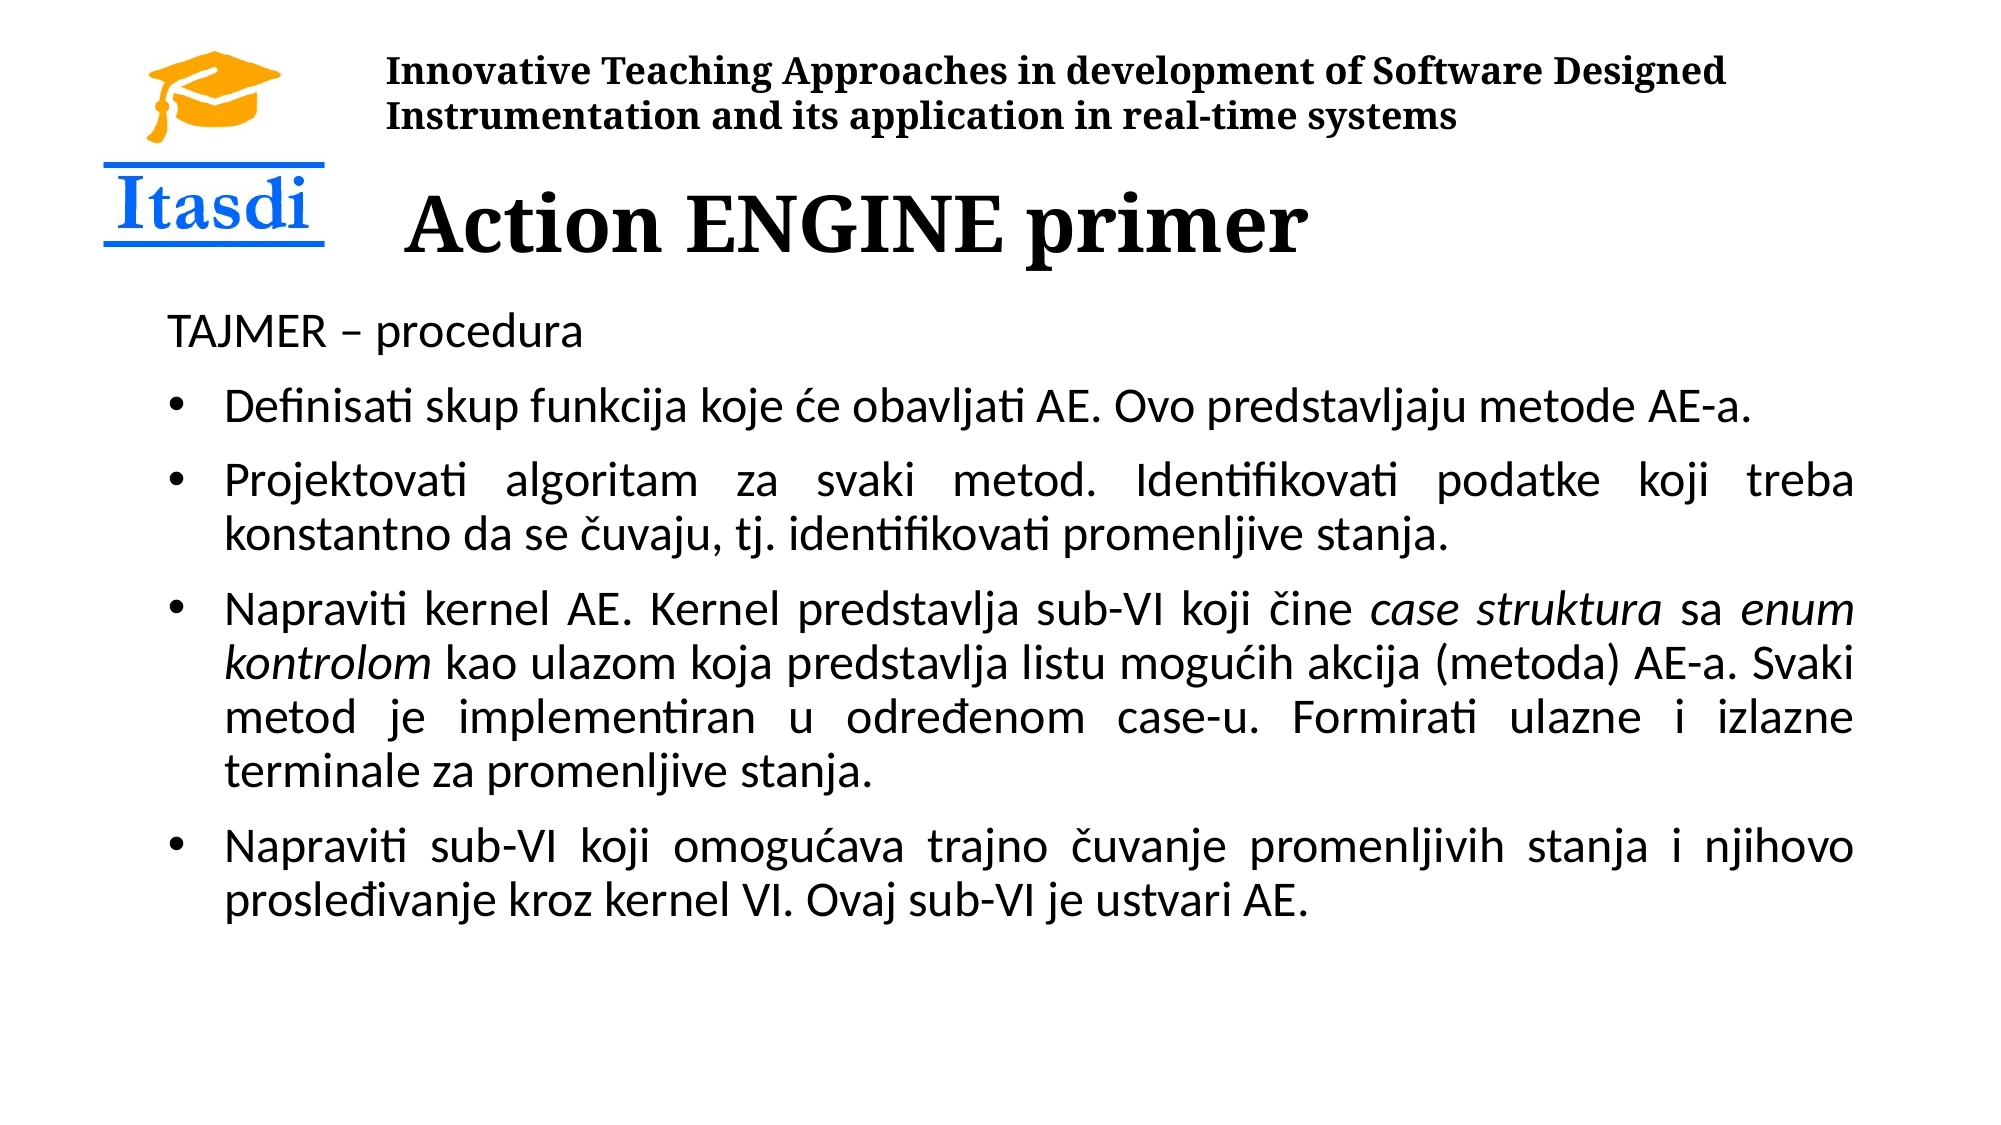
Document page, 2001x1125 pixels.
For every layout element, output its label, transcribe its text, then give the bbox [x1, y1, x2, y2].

list TAJMER – procedura Definisati skup funkcija koje će obavljati AE. Ovo predstavljaju metode AE-a. Projektovati algoritam za svaki metod. Identifikovati podatke koji treba konstantno da se čuvaju, tj. identifikovati promenljive stanja. Napraviti kernel AE. Kernel predstavlja sub-VI koji čine case struktura sa enum kontrolom kao ulazom koja predstavlja listu mogućih akcija (metoda) AE-a. Svaki metod je implementiran u određenom case-u. Formirati ulazne i izlazne terminale za promenljive stanja. Napraviti sub-VI koji omogućava trajno čuvanje promenljivih stanja i njihovo prosleđivanje kroz kernel VI. Ovaj sub-VI je ustvari AE. [152, 296, 1871, 1011]
picture [85, 23, 347, 269]
title Action ENGINE primer [389, 177, 1863, 278]
text_box Innovative Teaching Approaches in development of Software Designed Instrumentation and its application in real-time systems [371, 40, 1929, 145]
